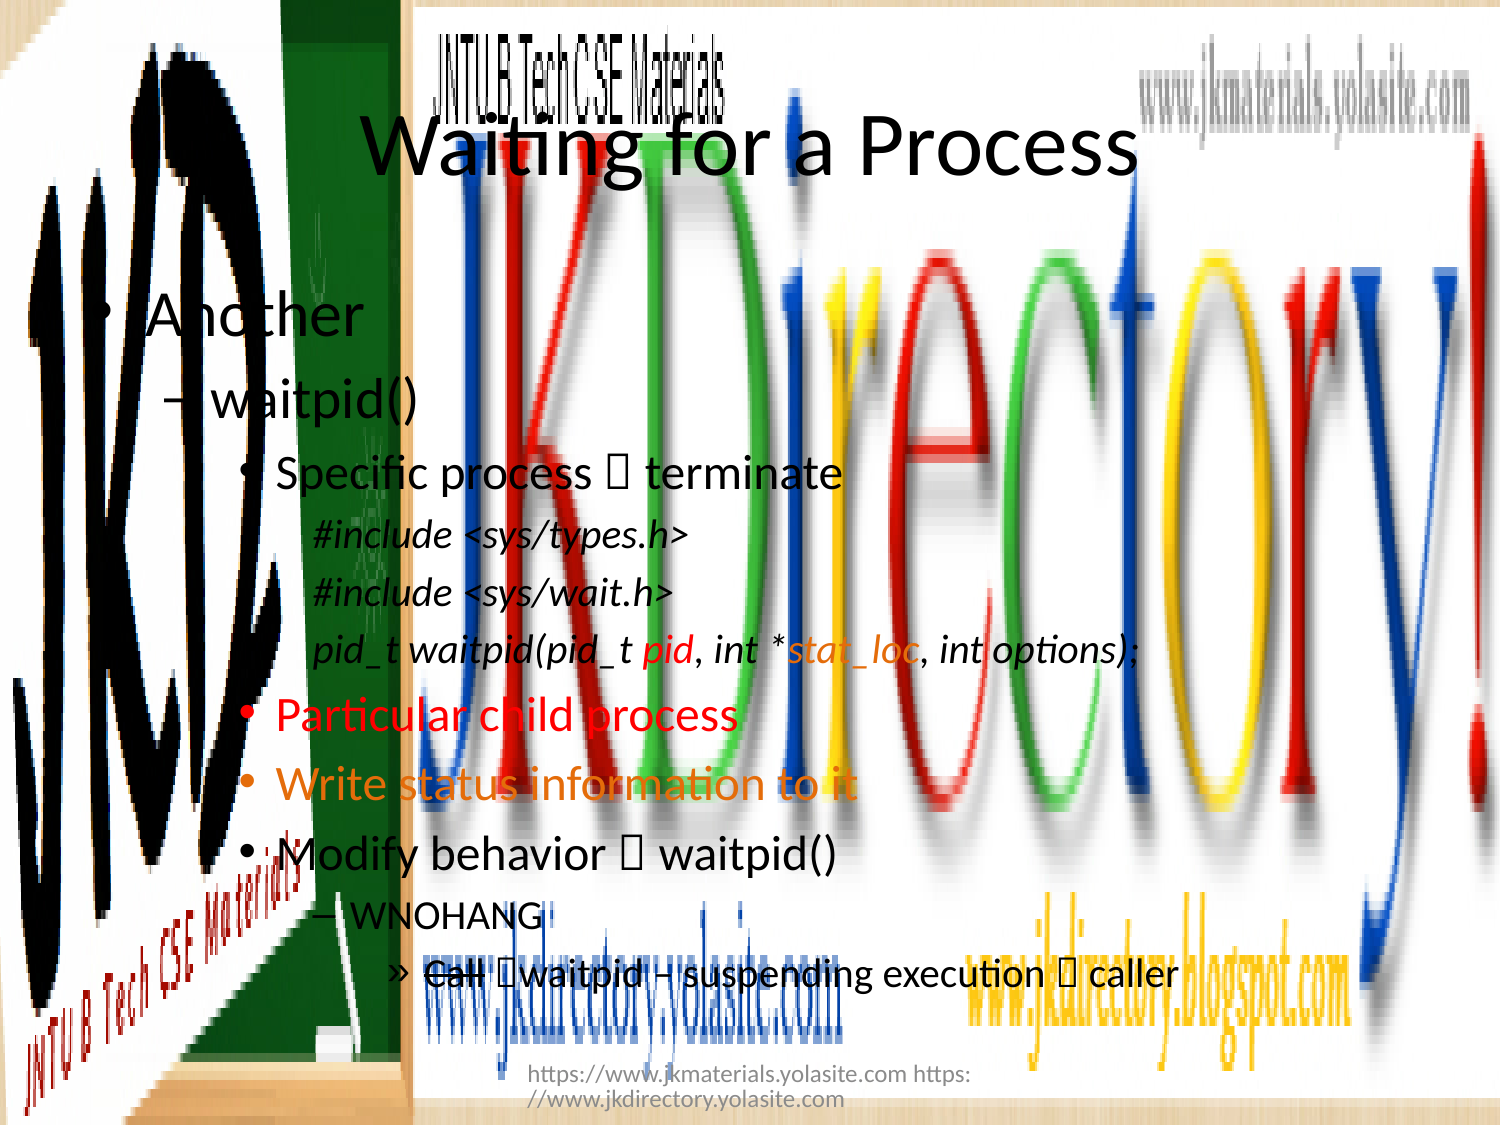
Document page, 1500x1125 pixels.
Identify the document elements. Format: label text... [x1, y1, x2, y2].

footer https://www.jkmaterials.yolasite.com https://www.jkdirectory.yolasite.com [512, 1042, 988, 1103]
picture [0, 0, 1500, 1125]
title Waiting for a Process [75, 45, 1425, 233]
list Another waitpid() Specific process  terminate #include <sys/types.h> #include <sys/wait.h> pid_t waitpid(pid_t pid, int *stat_loc, int options); Particular child process Write status information to it Modify behavior  waitpid() WNOHANG Call waitpid – suspending execution  caller [75, 262, 1425, 1005]
